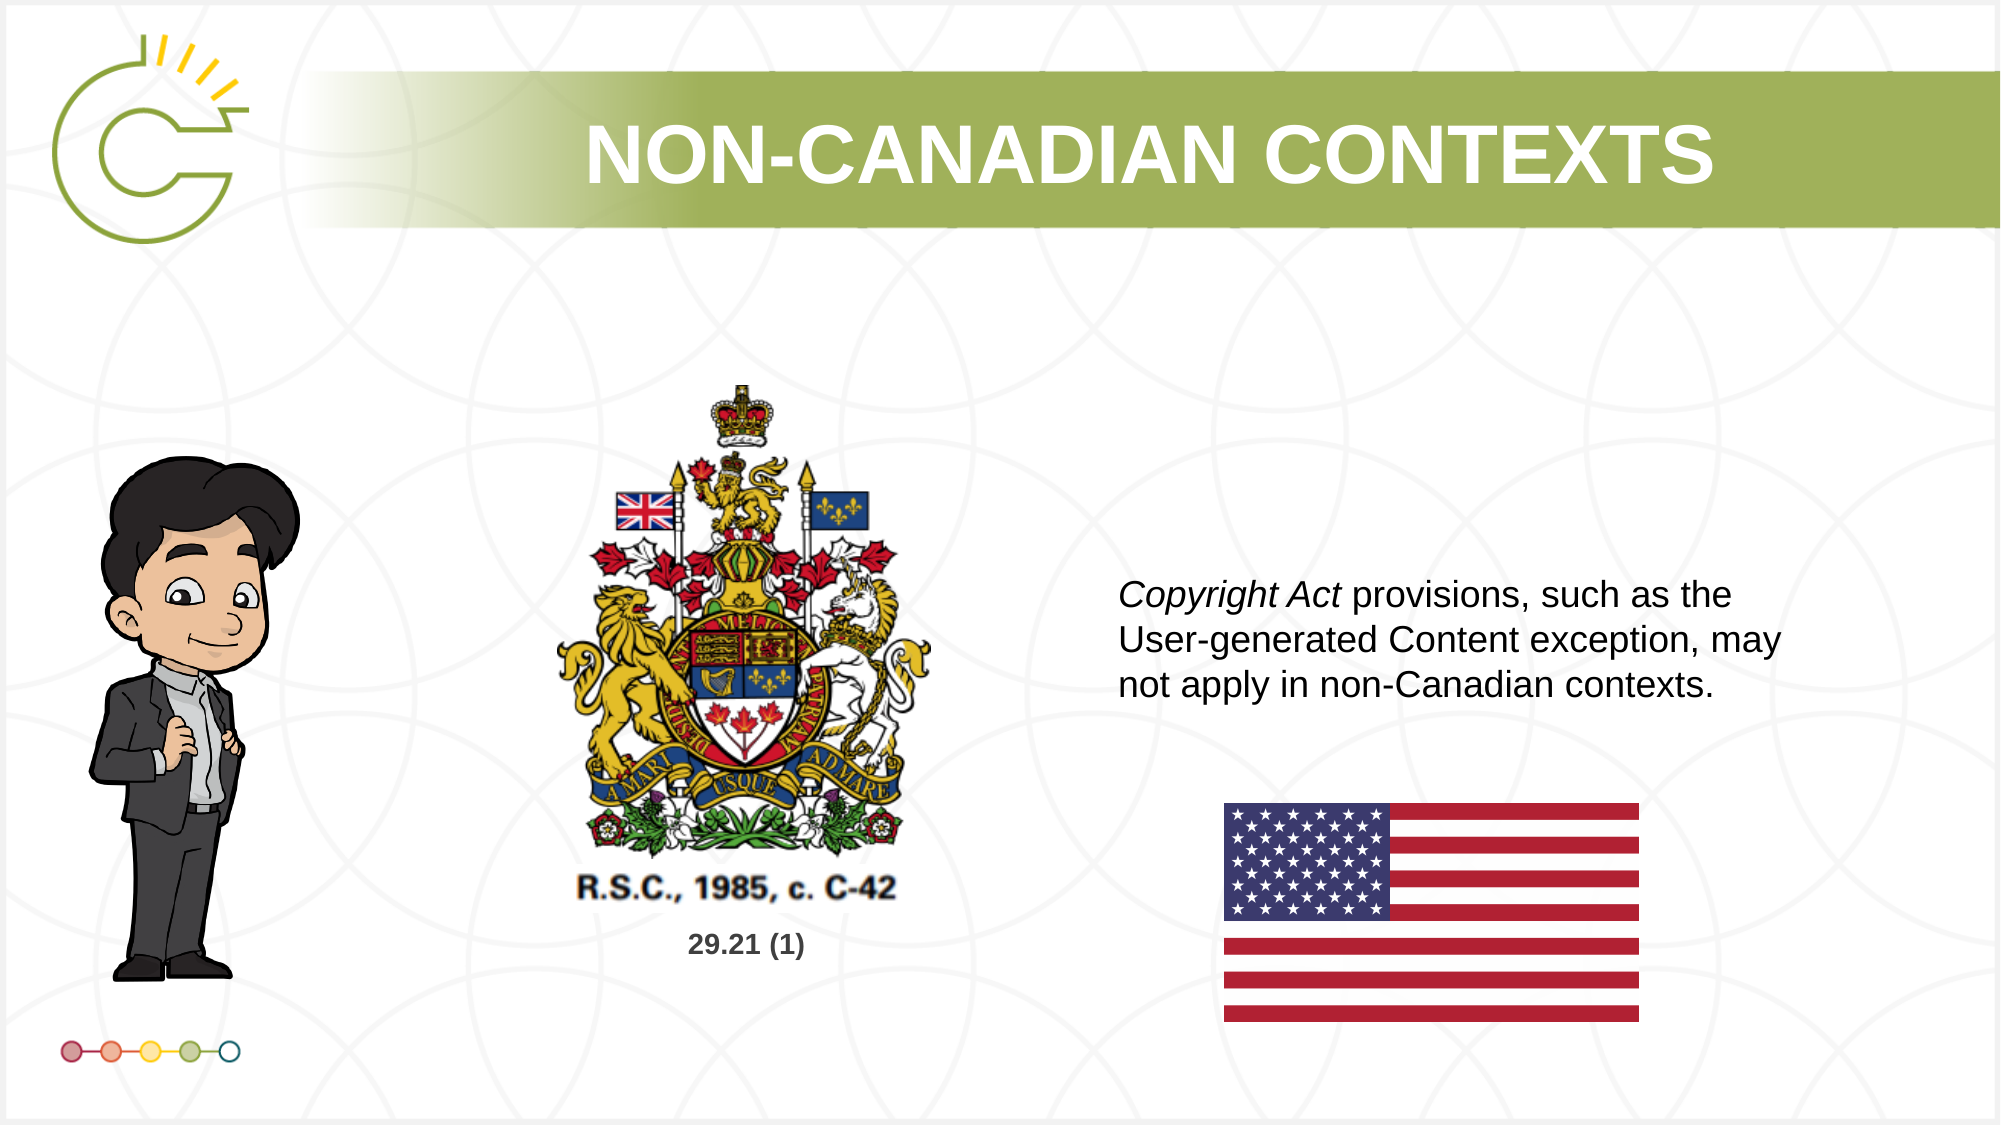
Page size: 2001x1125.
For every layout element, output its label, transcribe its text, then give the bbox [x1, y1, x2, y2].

text_box Copyright Act provisions, such as the User-generated Content exception, may not apply in non-Canadian contexts. [1103, 562, 1823, 713]
picture [0, 0, 2001, 1125]
title NON-CANADIAN CONTEXTS [438, 85, 1863, 240]
text_box 29.21 (1) [673, 917, 826, 968]
